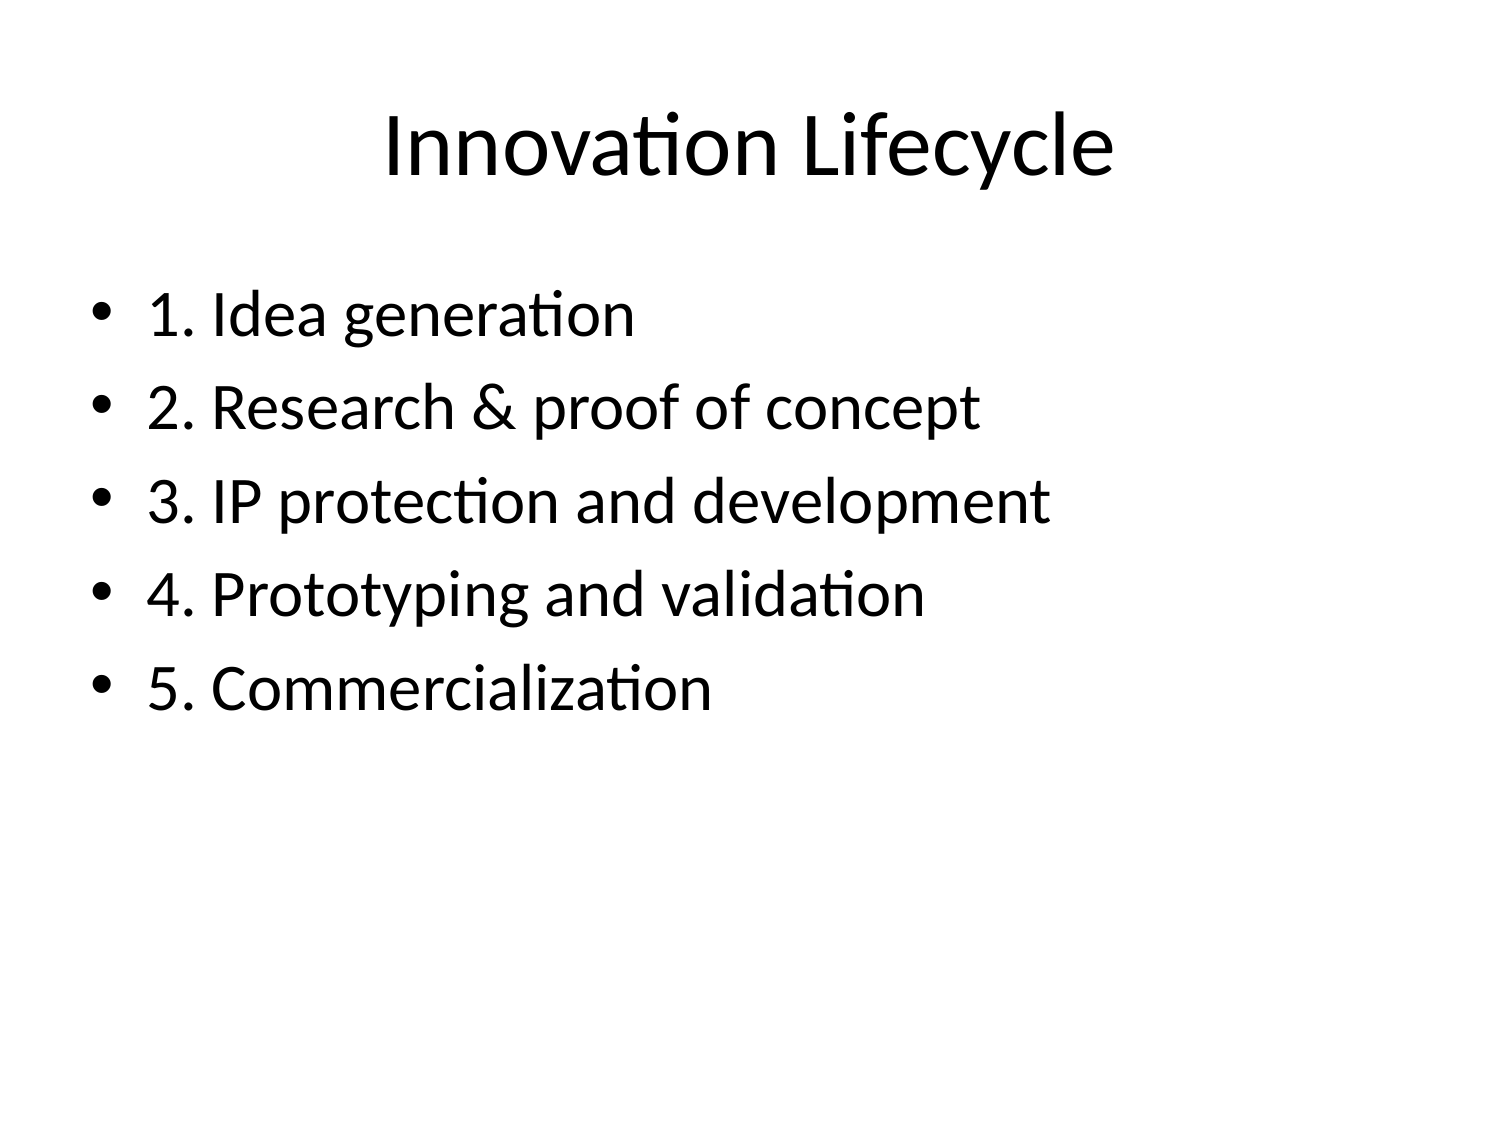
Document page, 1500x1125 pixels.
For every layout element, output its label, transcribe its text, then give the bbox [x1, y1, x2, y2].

list 1. Idea generation 2. Research & proof of concept 3. IP protection and development 4. Prototyping and validation 5. Commercialization [75, 262, 1425, 1005]
title Innovation Lifecycle [75, 45, 1425, 233]
